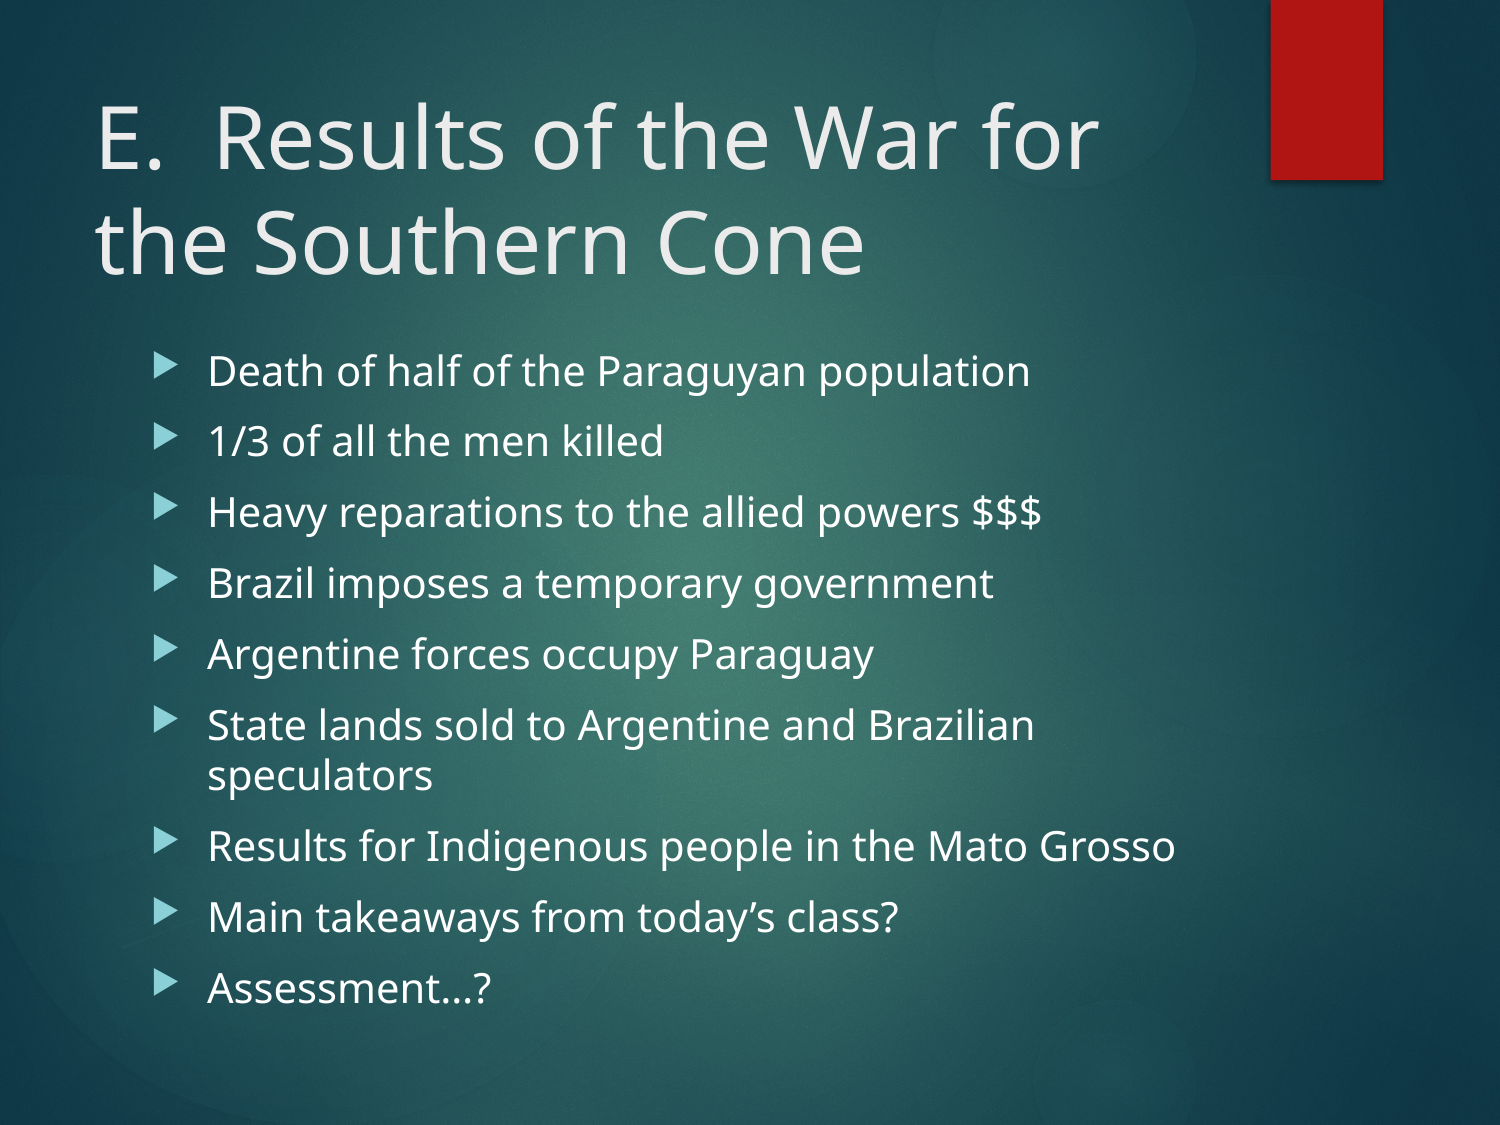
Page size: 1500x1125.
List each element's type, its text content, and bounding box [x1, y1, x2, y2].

title E. Results of the War for the Southern Cone [79, 74, 1237, 304]
list Death of half of the Paraguyan population 1/3 of all the men killed Heavy reparations to the allied powers $$$ Brazil imposes a temporary government Argentine forces occupy Paraguay State lands sold to Argentine and Brazilian speculators Results for Indigenous people in the Mato Grosso Main takeaways from today’s class? Assessment…? [135, 336, 1237, 1025]
